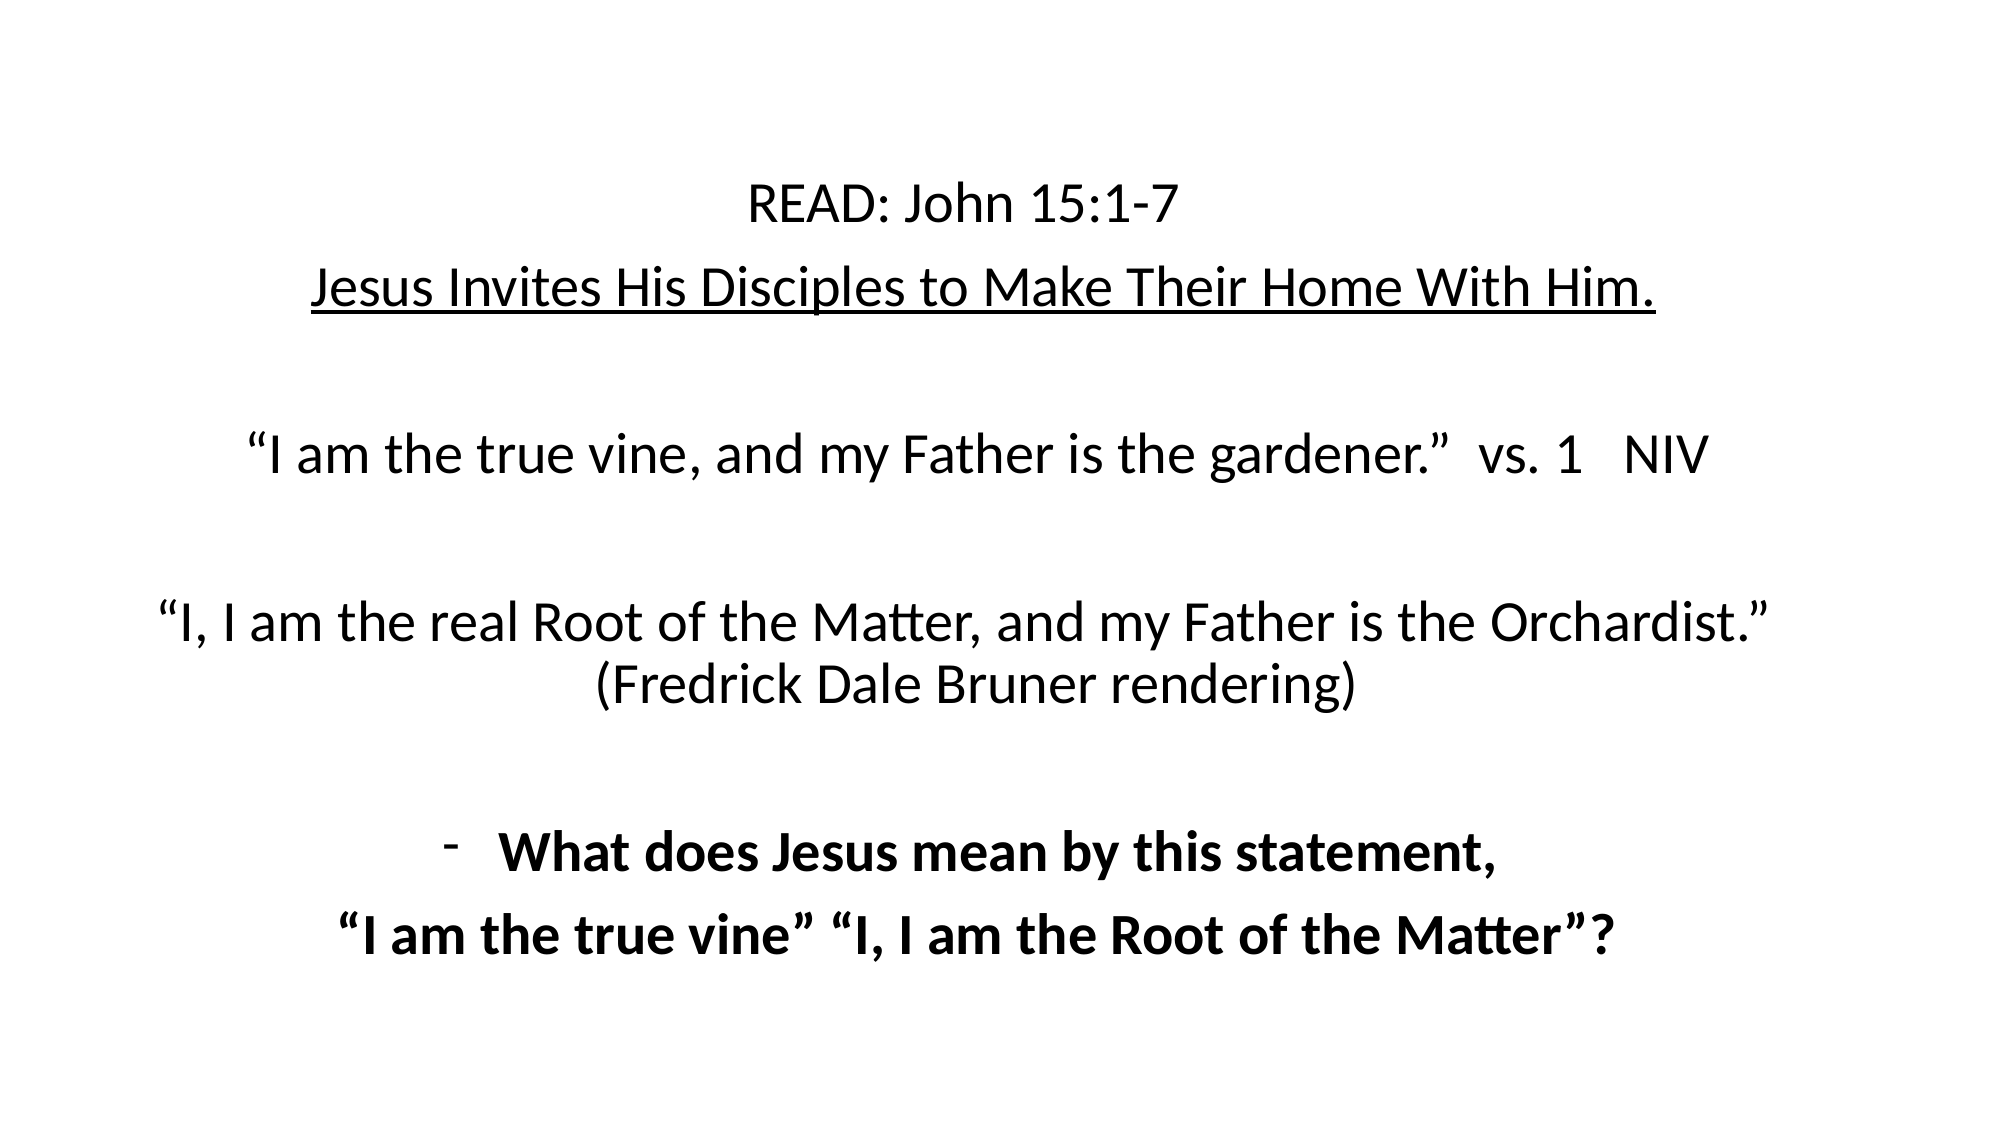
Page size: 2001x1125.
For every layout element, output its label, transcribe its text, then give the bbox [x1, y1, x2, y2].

list READ: John 15:1-7 Jesus Invites His Disciples to Make Their Home With Him. “I am the true vine, and my Father is the gardener.” vs. 1 NIV “I, I am the real Root of the Matter, and my Father is the Orchardist.” (Fredrick Dale Bruner rendering) What does Jesus mean by this statement, “I am the true vine” “I, I am the Root of the Matter”? [43, 164, 1911, 1008]
